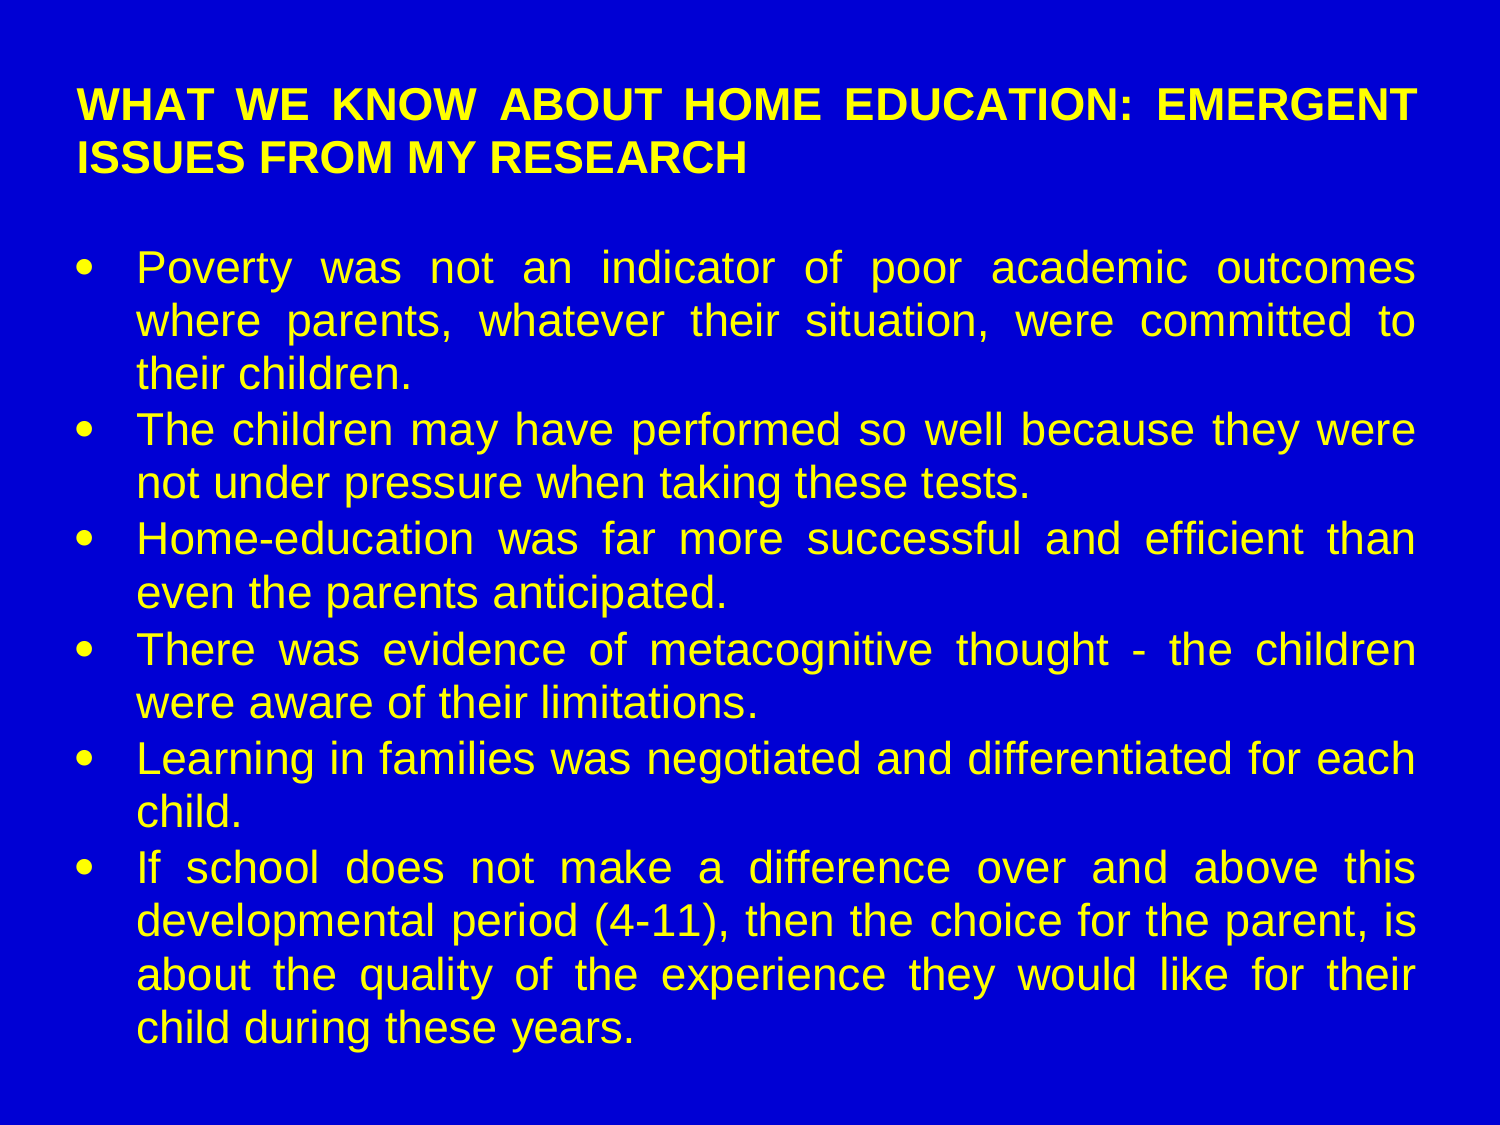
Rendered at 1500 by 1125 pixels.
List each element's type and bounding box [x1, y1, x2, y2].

text_box [76, 77, 1418, 1125]
